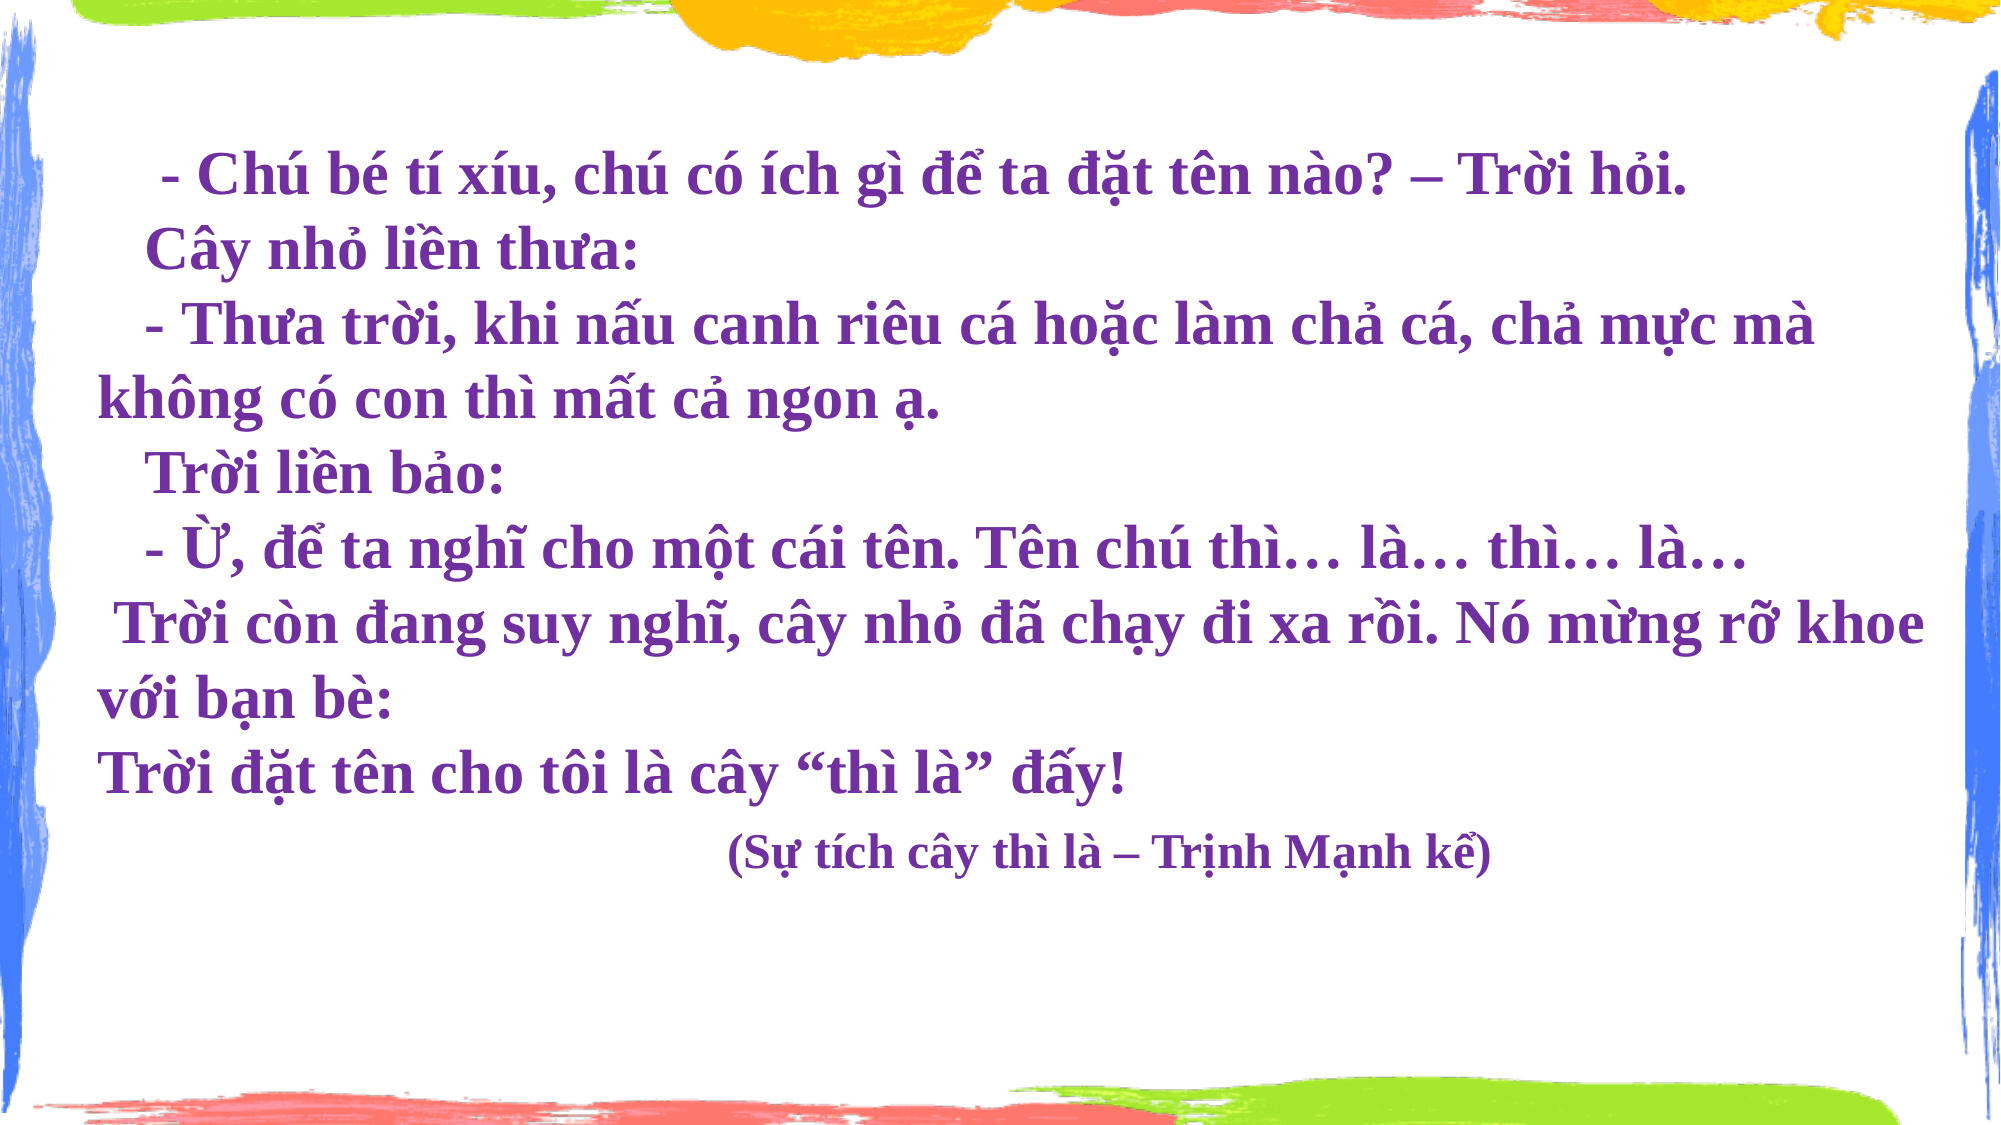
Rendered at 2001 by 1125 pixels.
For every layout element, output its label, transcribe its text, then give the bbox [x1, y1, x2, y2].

picture [1967, 112, 2001, 509]
picture [34, 1089, 1214, 1125]
picture [0, 5, 57, 1113]
text_box - Chú bé tí xíu, chú có ích gì để ta đặt tên nào? – Trời hỏi. Cây nhỏ liền thưa: - Thưa trời, khi nấu canh riêu cá hoặc làm chả cá, chả mực mà không có con thì mất cả ngon ạ. Trời liền bảo: - Ừ, để ta nghĩ cho một cái tên. Tên chú thì… là… thì… là… Trời còn đang suy nghĩ, cây nhỏ đã chạy đi xa rồi. Nó mừng rỡ khoe với bạn bè: Trời đặt tên cho tôi là cây “thì là” đấy! (Sự tích cây thì là – Trịnh Mạnh kể) [81, 73, 1967, 939]
picture [1961, 70, 1999, 111]
picture [1009, 1076, 1915, 1125]
picture [60, 0, 2001, 63]
picture [1961, 510, 2001, 1120]
